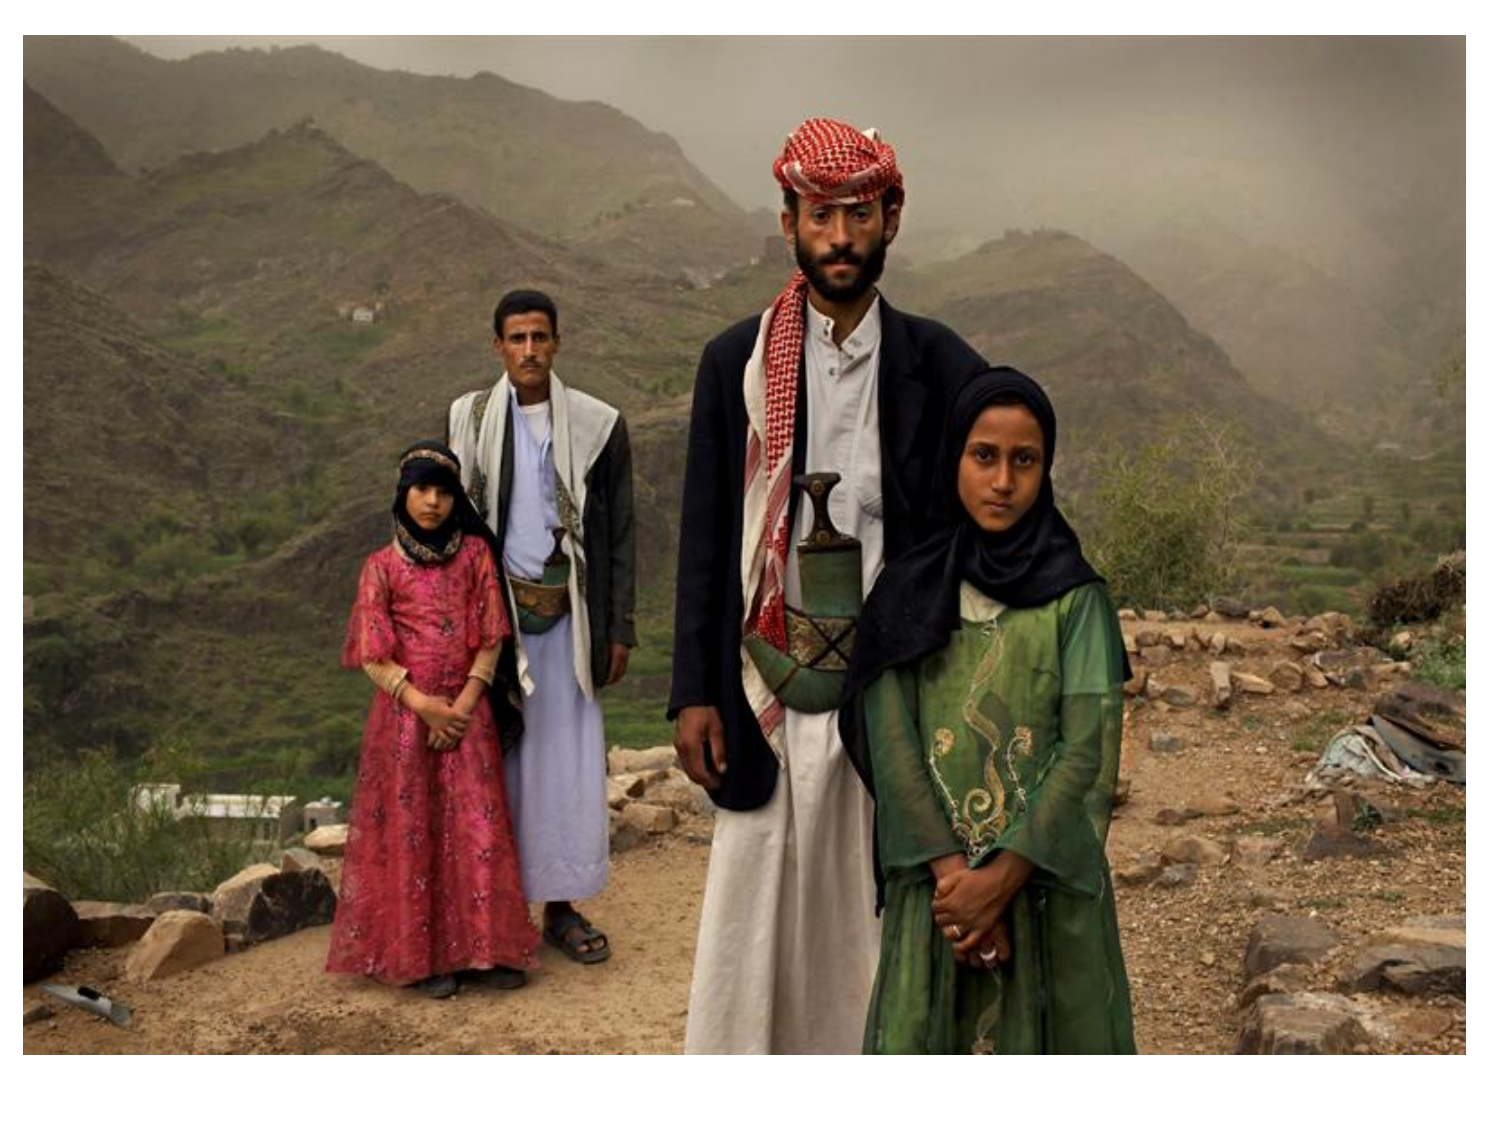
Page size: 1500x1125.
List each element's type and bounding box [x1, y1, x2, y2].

picture [23, 34, 1466, 1055]
